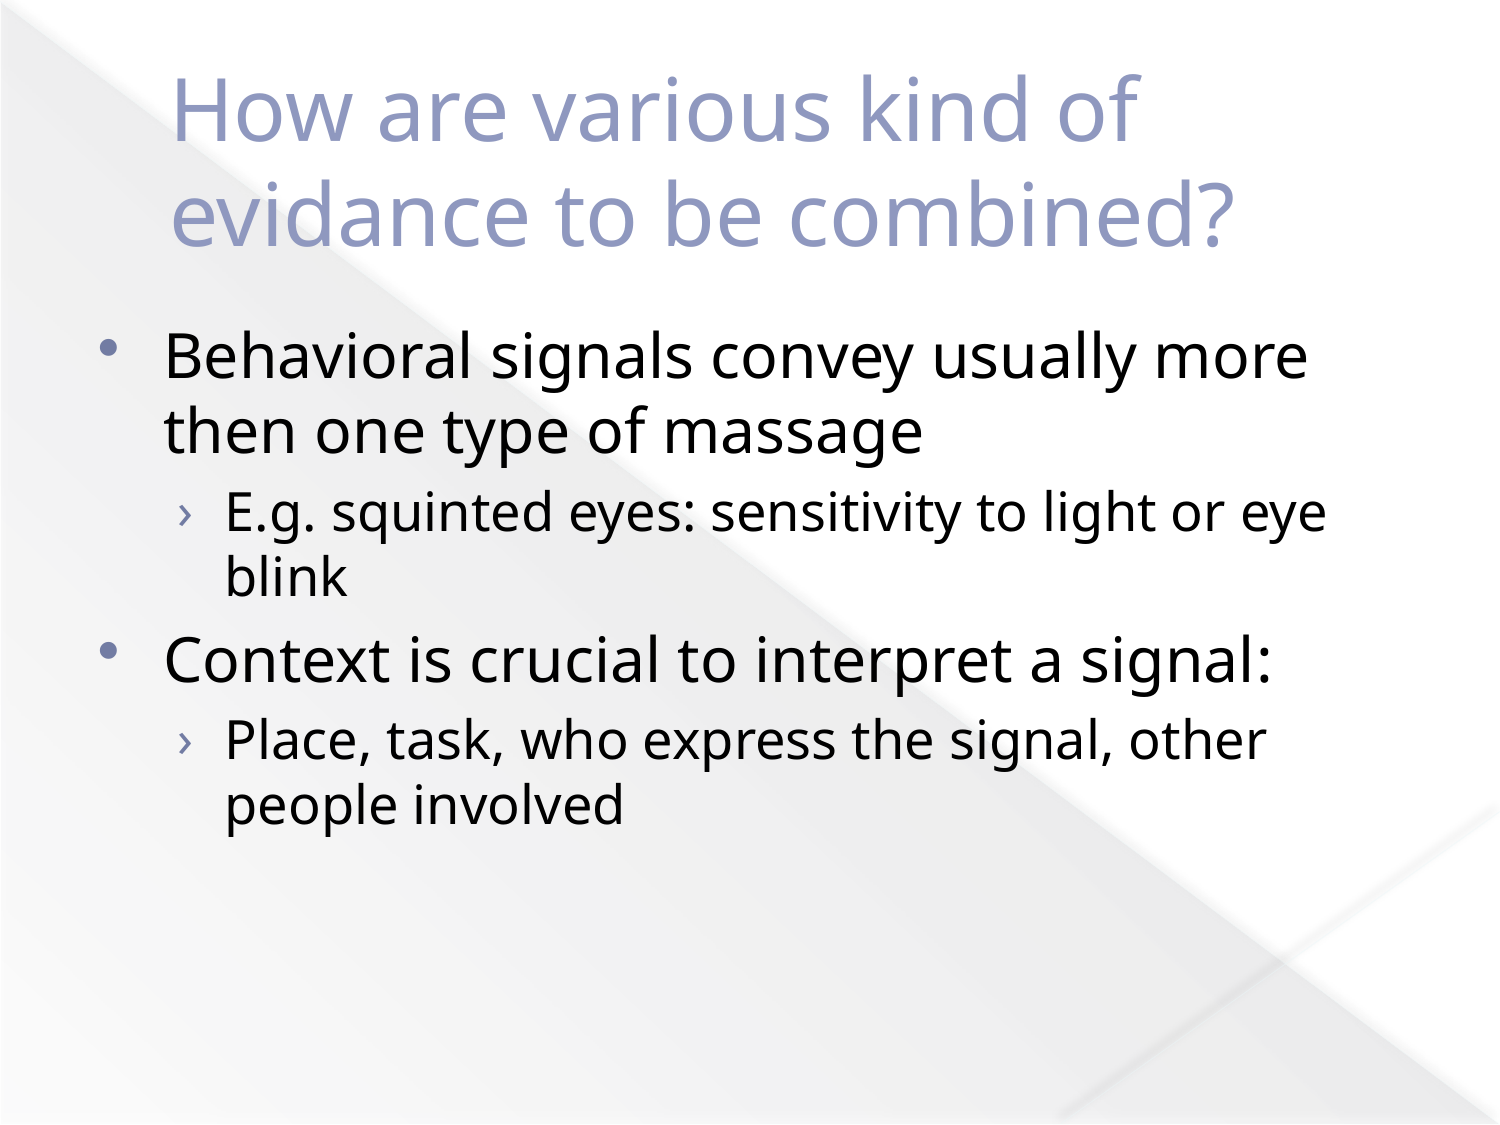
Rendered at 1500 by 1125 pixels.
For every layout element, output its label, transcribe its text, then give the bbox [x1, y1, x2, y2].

list Behavioral signals convey usually more then one type of massage E.g. squinted eyes: sensitivity to light or eye blink Context is crucial to interpret a signal: Place, task, who express the signal, other people involved [75, 308, 1425, 1059]
title How are various kind of evidance to be combined? [75, 43, 1425, 274]
